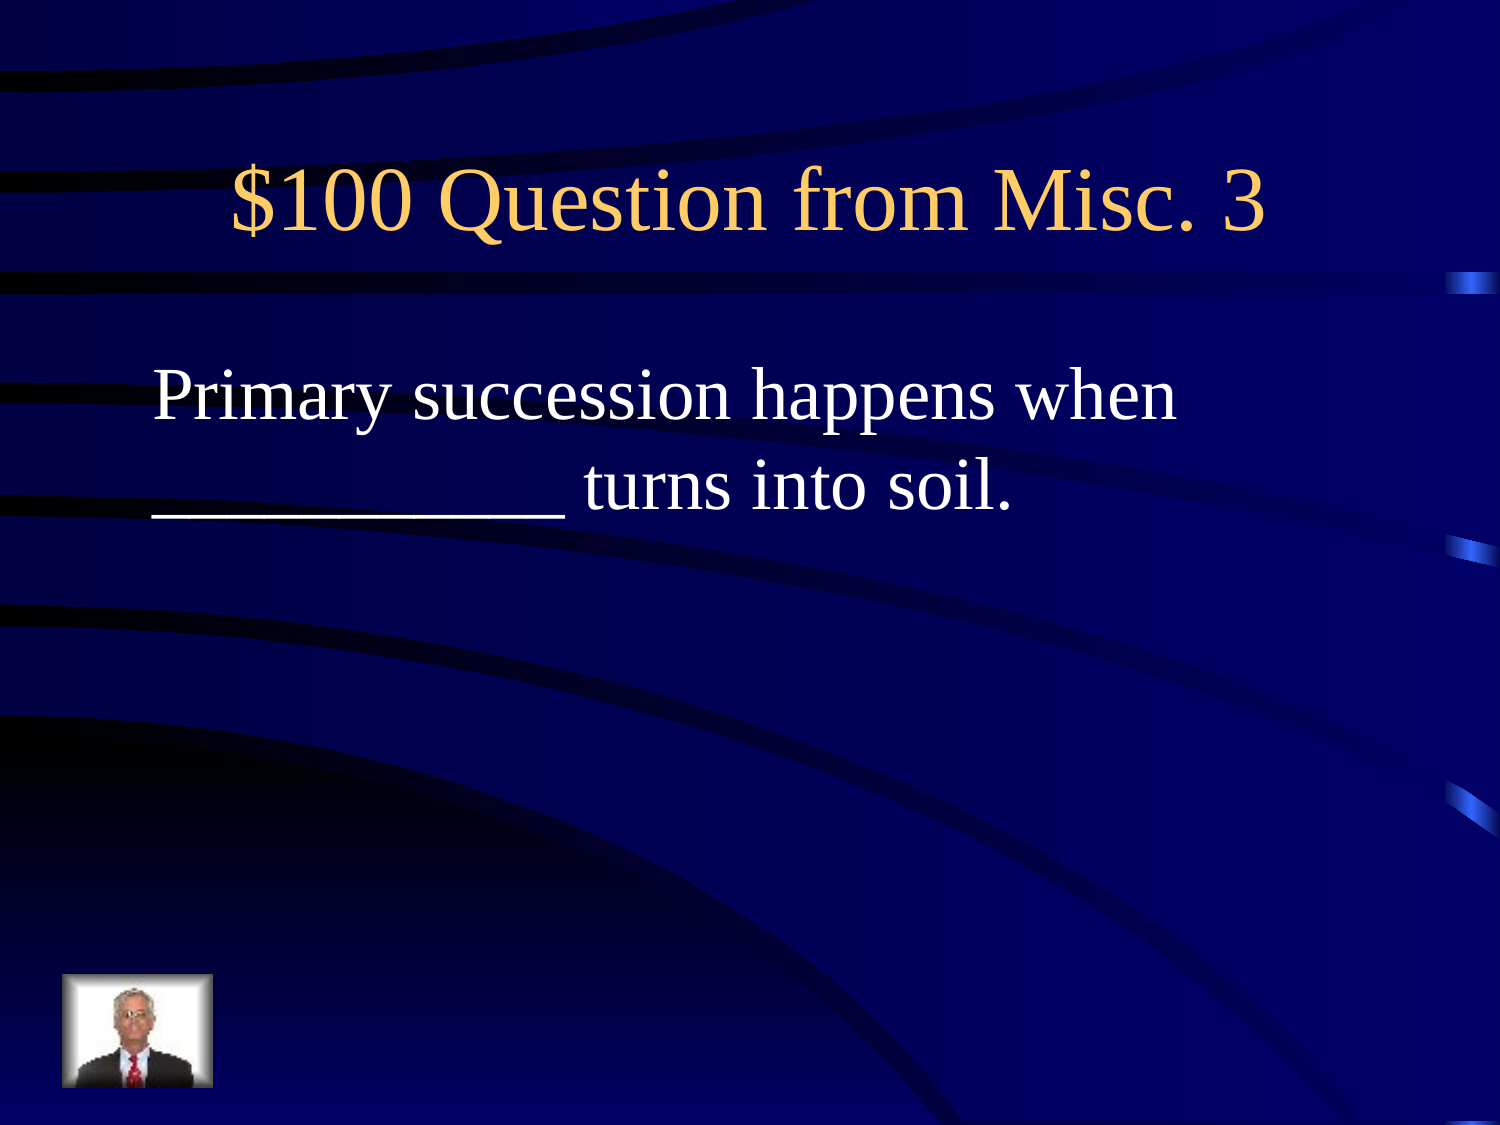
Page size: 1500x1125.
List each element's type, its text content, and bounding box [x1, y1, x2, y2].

title $100 Question from Misc. 3 [112, 99, 1388, 288]
picture [62, 974, 213, 1088]
text_box Primary succession happens when ___________ turns into soil. [137, 337, 1293, 533]
